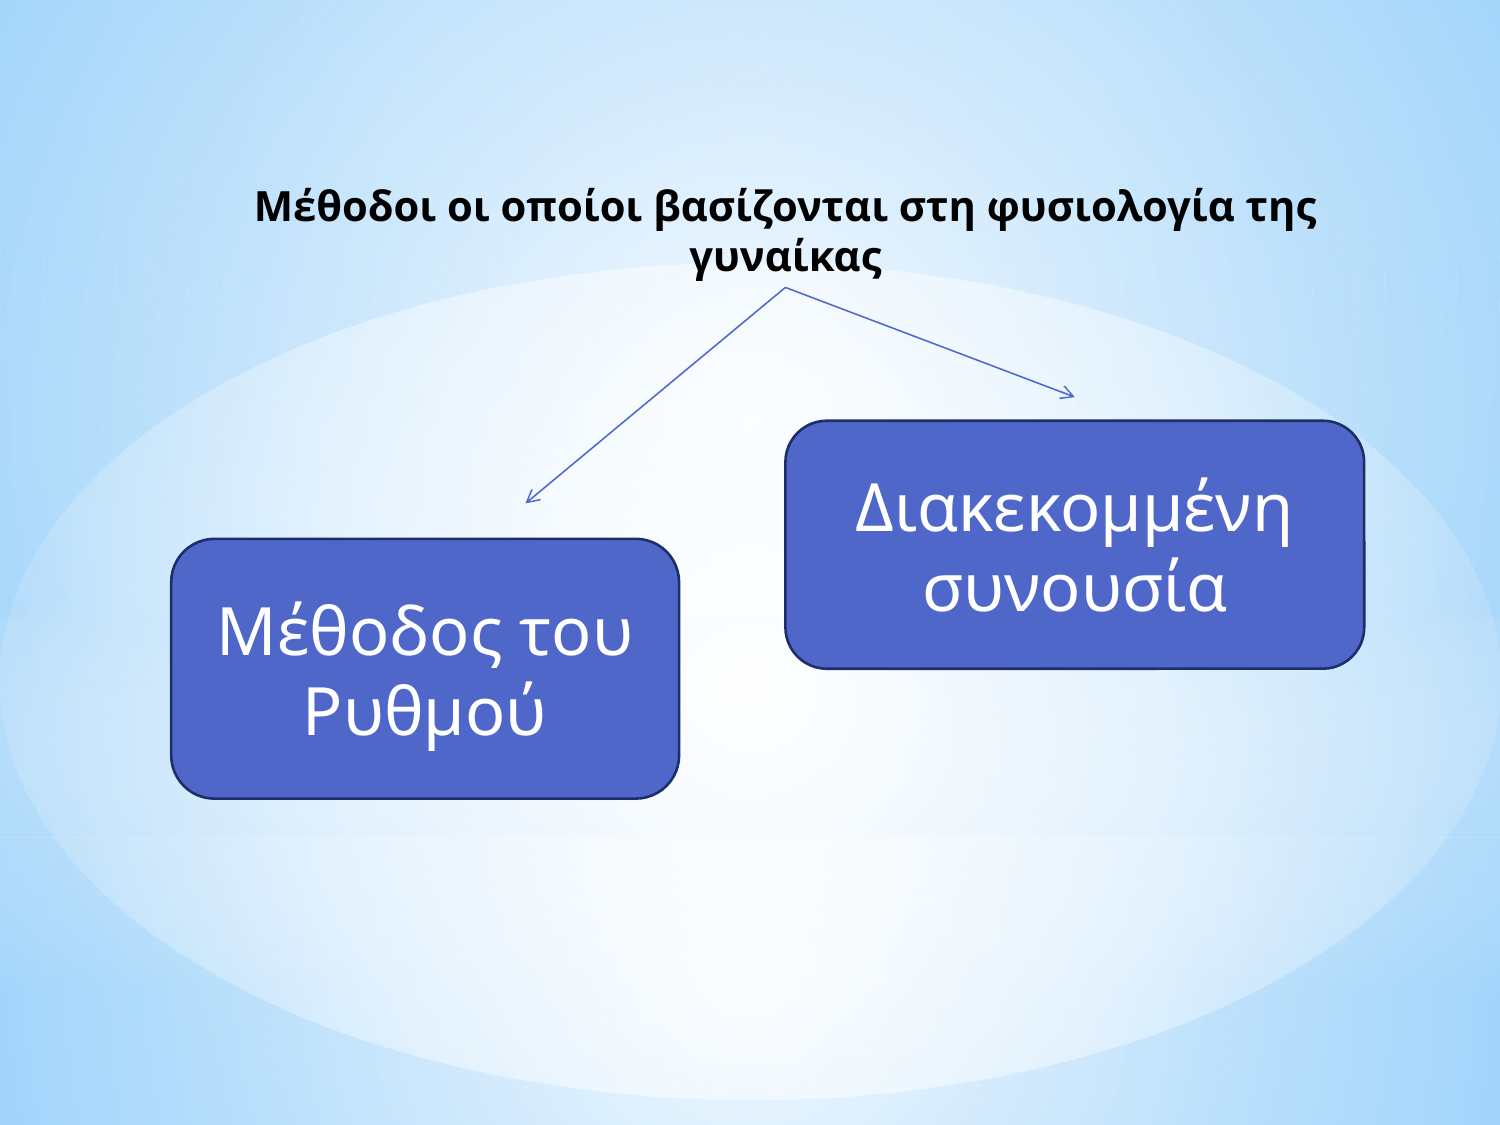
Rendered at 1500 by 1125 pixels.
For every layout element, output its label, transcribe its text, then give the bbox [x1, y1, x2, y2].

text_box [525, 238, 786, 504]
text_box Μέθοδοι οι οποίοι βασίζονται στη φυσιολογία της γυναίκας [171, 172, 1400, 288]
text_box Διακεκομμένη συνουσία [784, 419, 1366, 671]
text_box Μέθοδος του Ρυθμού [169, 537, 681, 800]
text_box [785, 238, 1076, 398]
